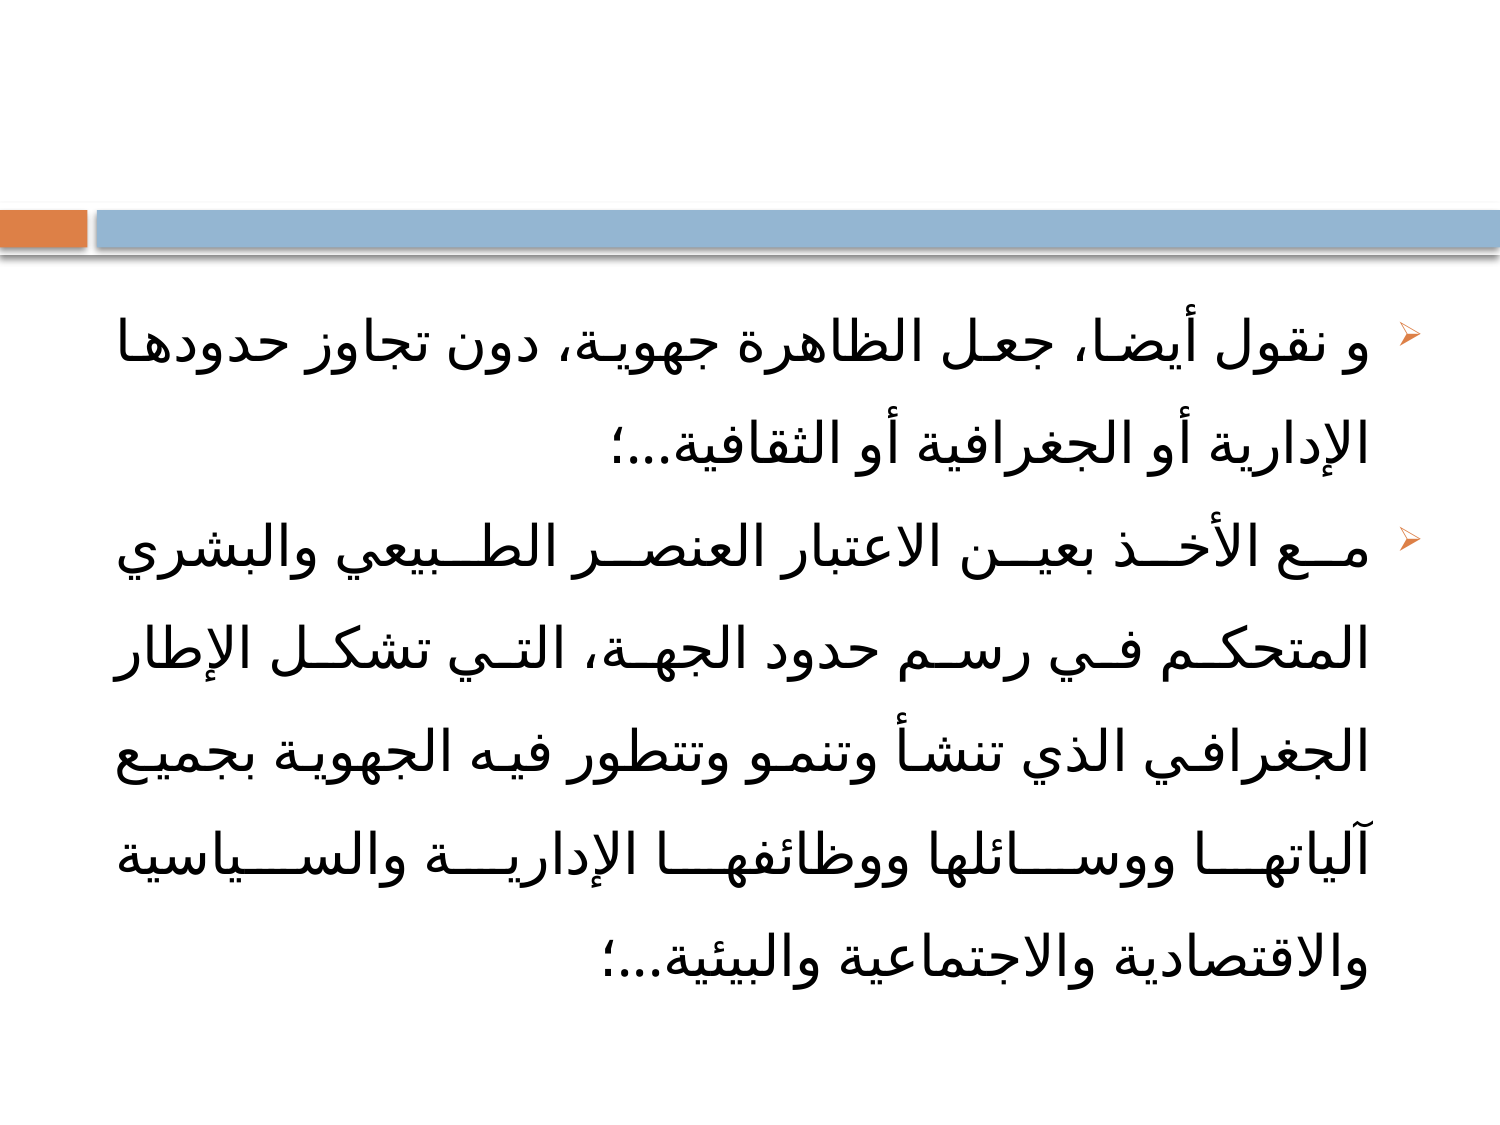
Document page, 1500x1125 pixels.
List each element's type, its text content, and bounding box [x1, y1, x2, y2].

list و نقول أيضا، جعل الظاهرة جهوية، دون تجاوز حدودها الإدارية أو الجغرافية أو الثقافية...؛ مع الأخذ بعين الاعتبار العنصر الطبيعي والبشري المتحكم في رسم حدود الجهة، التي تشكل الإطار الجغرافي الذي تنشأ وتنمو وتتطور فيه الجهوية بجميع آلياتها ووسائلها ووظائفها الإدارية والسياسية والاقتصادية والاجتماعية والبيئية...؛ [100, 262, 1438, 1000]
